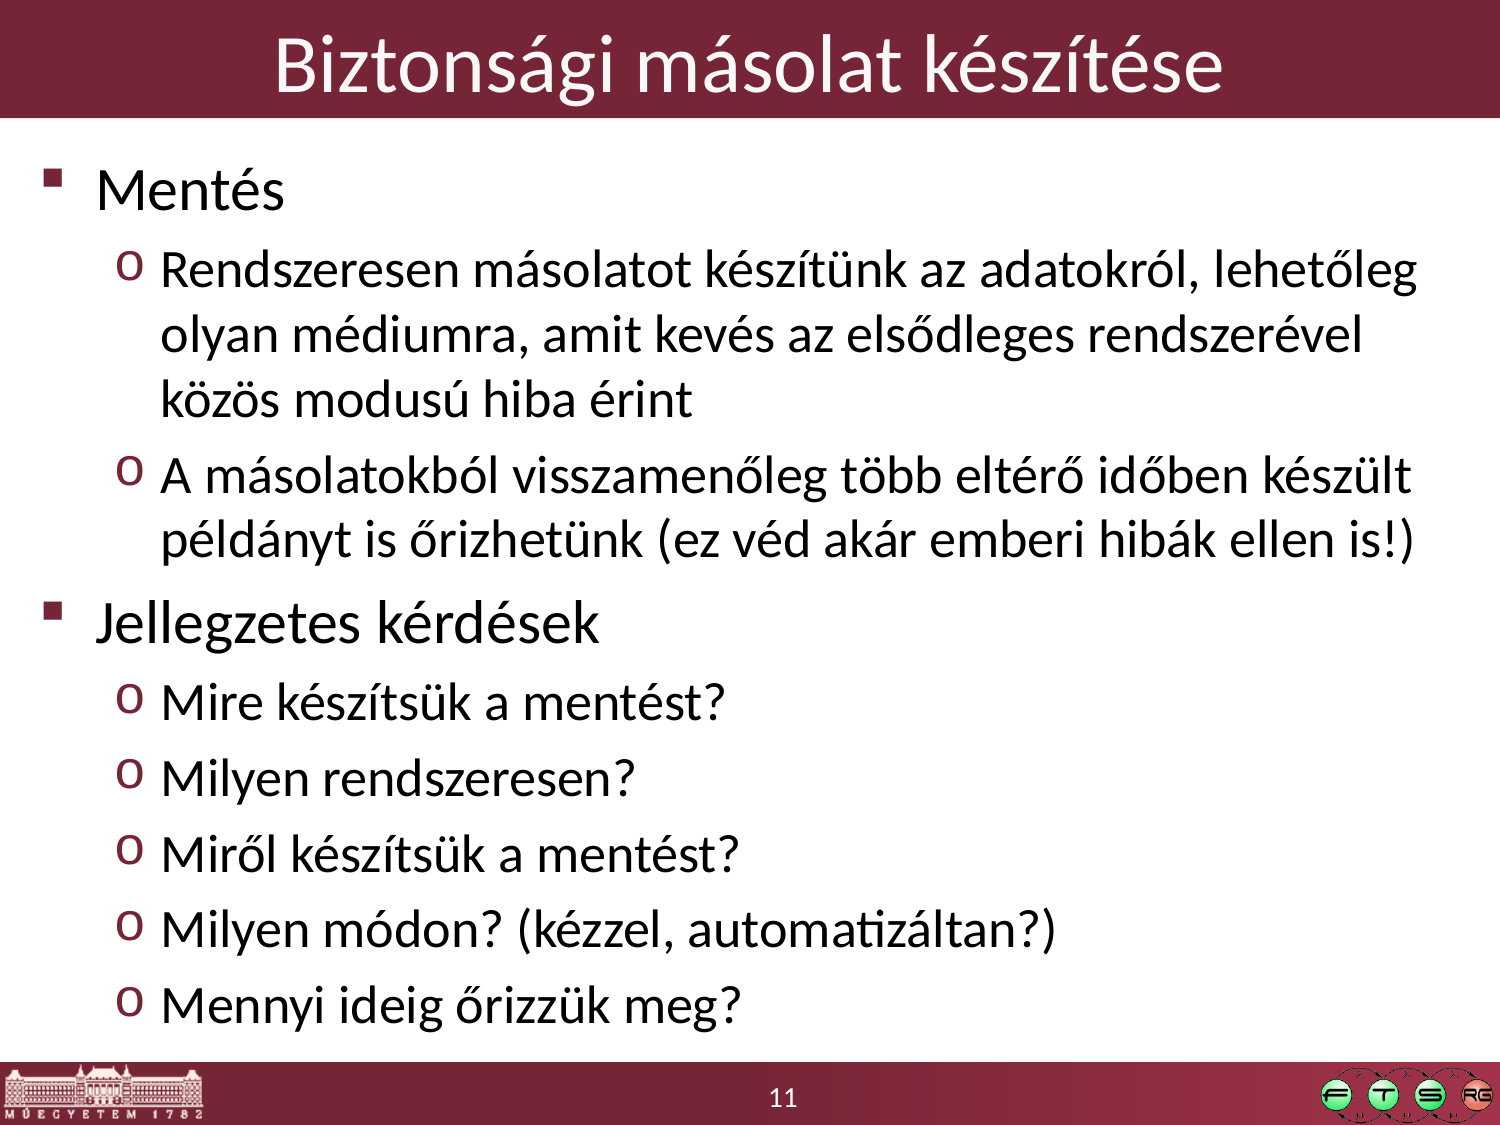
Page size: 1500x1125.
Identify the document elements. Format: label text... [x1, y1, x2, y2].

picture [0, 1063, 209, 1123]
title Biztonsági másolat készítése [0, 0, 1500, 119]
picture [1318, 1065, 1494, 1125]
list Mentés Rendszeresen másolatot készítünk az adatokról, lehetőleg olyan médiumra, amit kevés az elsődleges rendszerével közös modusú hiba érint A másolatokból visszamenőleg több eltérő időben készült példányt is őrizhetünk (ez véd akár emberi hibák ellen is!) Jellegzetes kérdések Mire készítsük a mentést? Milyen rendszeresen? Miről készítsük a mentést? Milyen módon? (kézzel, automatizáltan?) Mennyi ideig őrizzük meg? [23, 140, 1477, 1048]
